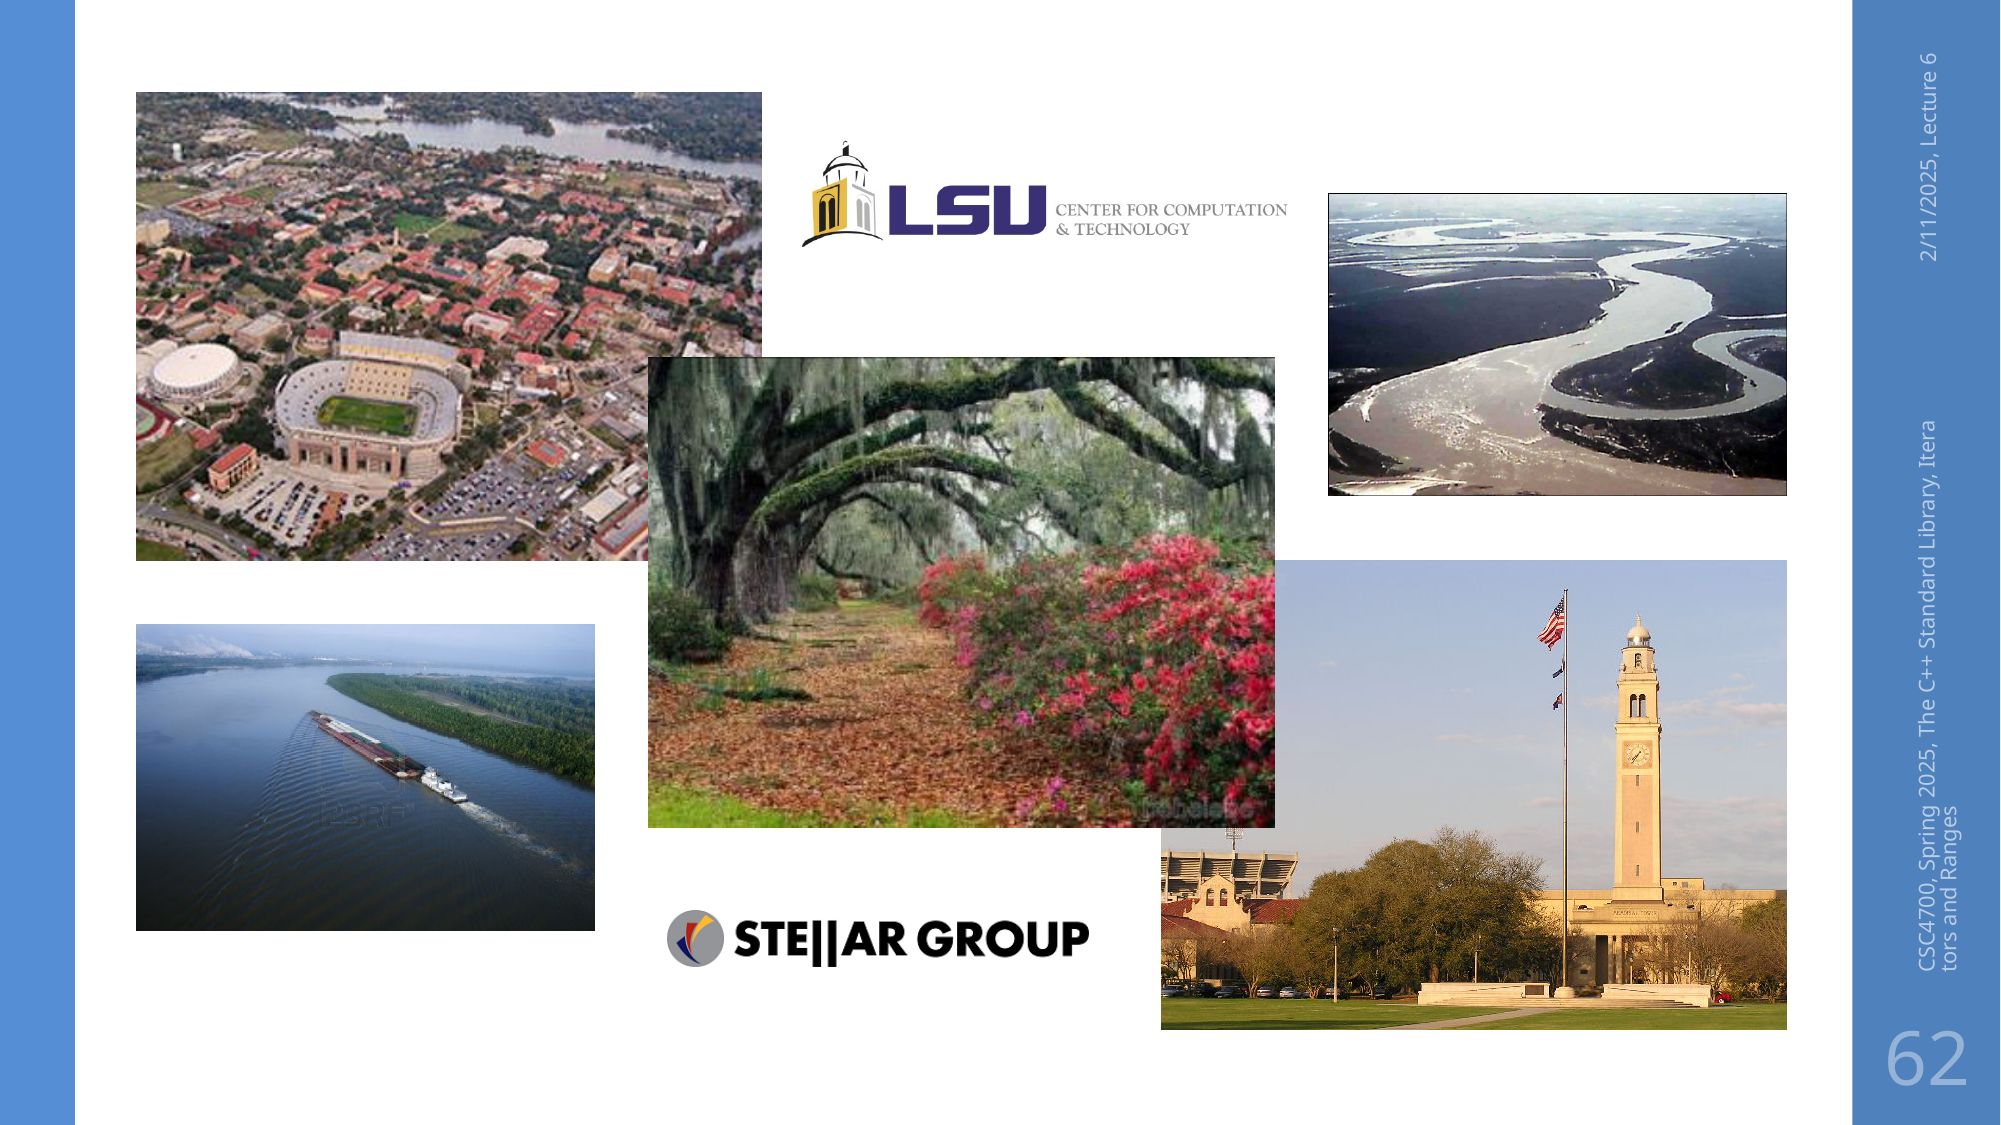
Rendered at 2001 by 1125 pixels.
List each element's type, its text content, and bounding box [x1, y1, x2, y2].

slide_number 62 [1852, 1012, 2000, 1110]
picture [136, 623, 596, 931]
footer CSC4700, Spring 2025, The C++ Standard Library, Iterators and Ranges [1897, 400, 1958, 988]
picture [136, 91, 1788, 1031]
picture [667, 909, 1090, 968]
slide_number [1897, 37, 1958, 351]
picture [1328, 193, 1788, 496]
picture [802, 140, 1288, 247]
